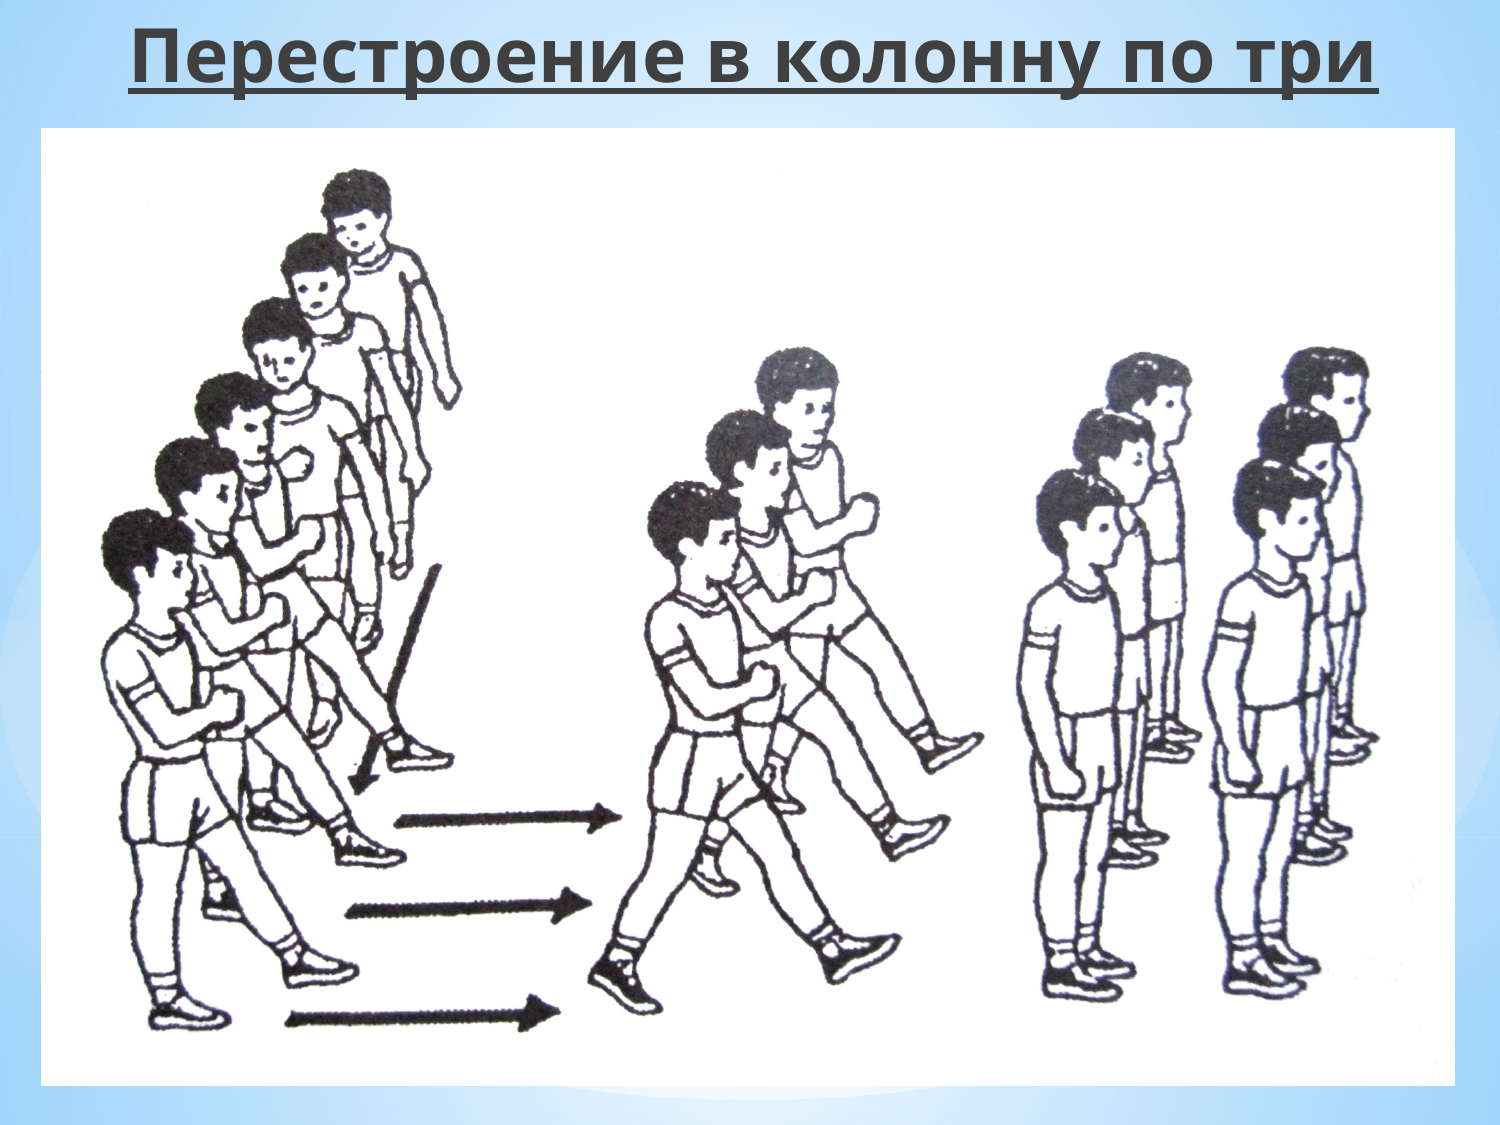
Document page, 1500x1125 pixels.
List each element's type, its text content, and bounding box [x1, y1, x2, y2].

list Перестроение в колонну по три [64, 0, 1436, 126]
picture [41, 127, 1455, 1086]
